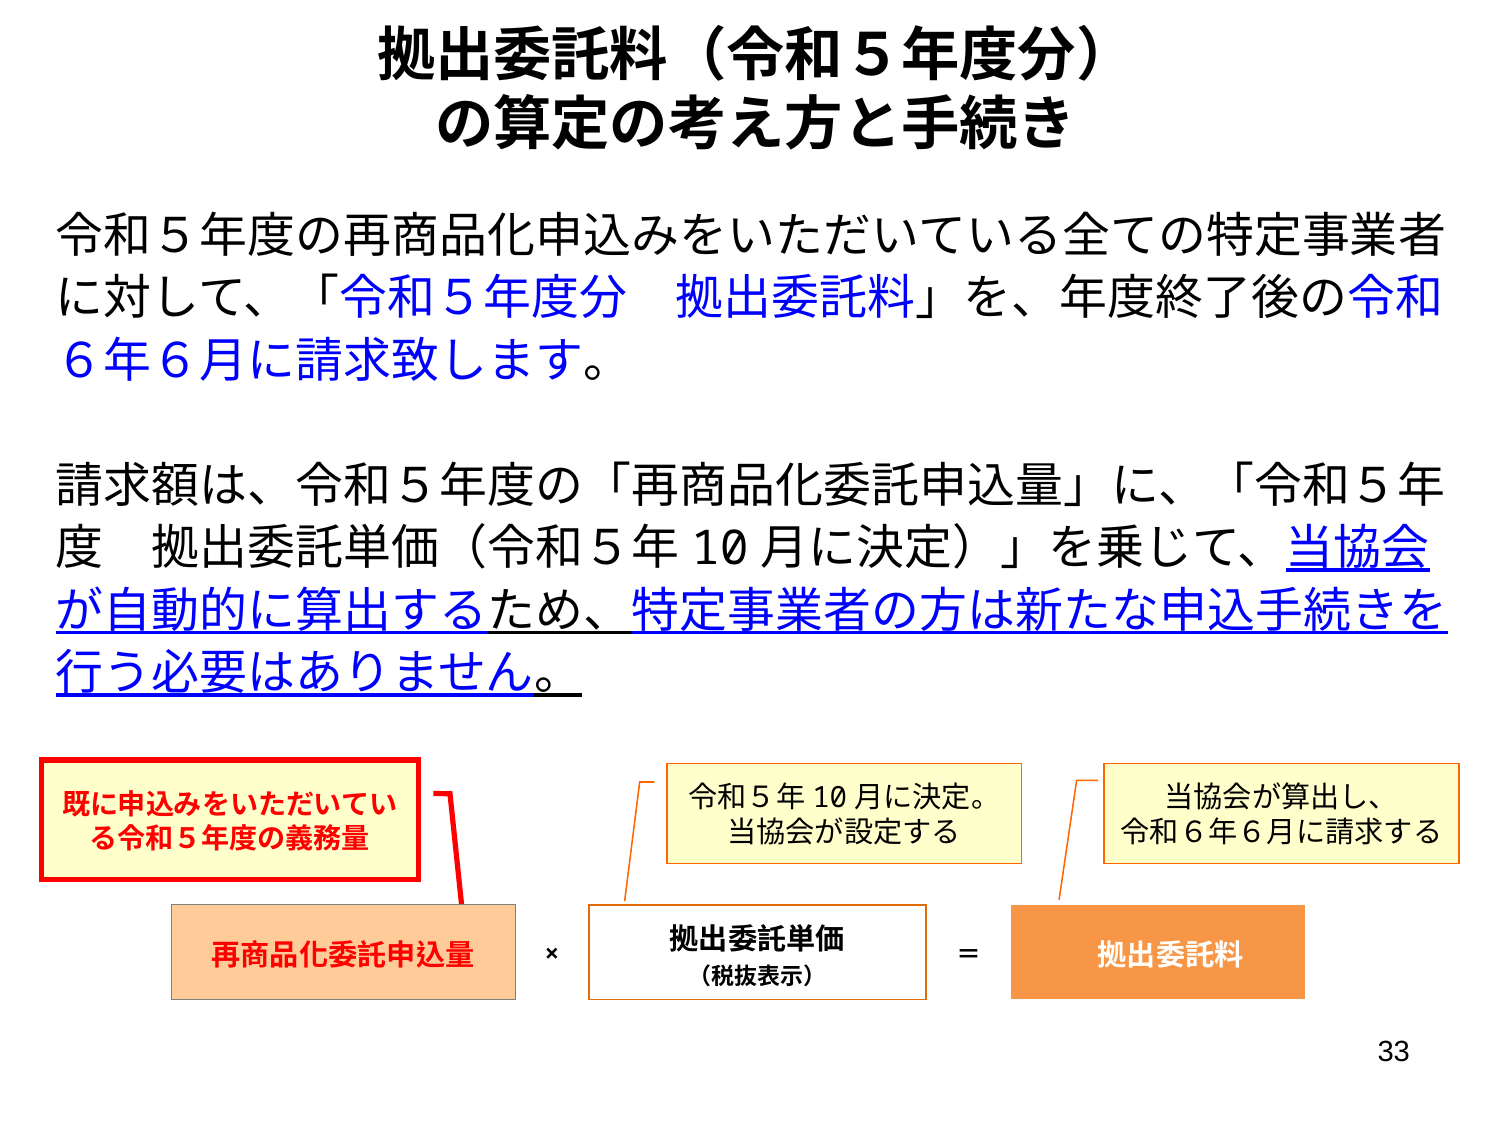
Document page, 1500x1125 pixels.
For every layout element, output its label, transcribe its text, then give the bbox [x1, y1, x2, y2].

text_box 既に申込みをいただいている令和５年度の義務量 [41, 760, 419, 880]
table_header × [516, 905, 588, 999]
picture [524, 550, 529, 580]
title 拠出委託料（令和５年度分） の算定の考え方と手続き [29, 5, 1483, 168]
text_box 当協会が算出し、 令和６年６月に請求する [1104, 763, 1459, 864]
table_header 拠出委託料 [1011, 905, 1305, 999]
slide_number 33 [1074, 1024, 1425, 1103]
table_header 再商品化委託申込量 [172, 905, 515, 999]
picture [353, 490, 358, 511]
text_box 令和５年度の再商品化申込みをいただいている全ての特定事業者に対して、「令和５年度分 拠出委託料」を、年度終了後の令和６年６月に請求致します。 請求額は、令和５年度の「再商品化委託申込量」に、「令和５年度 拠出委託単価（令和５年10月に決定）」を乗じて、当協会が自動的に算出するため、特定事業者の方は新たな申込手続きを行う必要はありません。 [41, 191, 1465, 707]
table_header ＝ [927, 905, 1011, 999]
text_box 令和５年10月に決定。 当協会が設定する [667, 763, 1022, 864]
table_header 拠出委託単価 （税抜表示） [590, 906, 925, 999]
